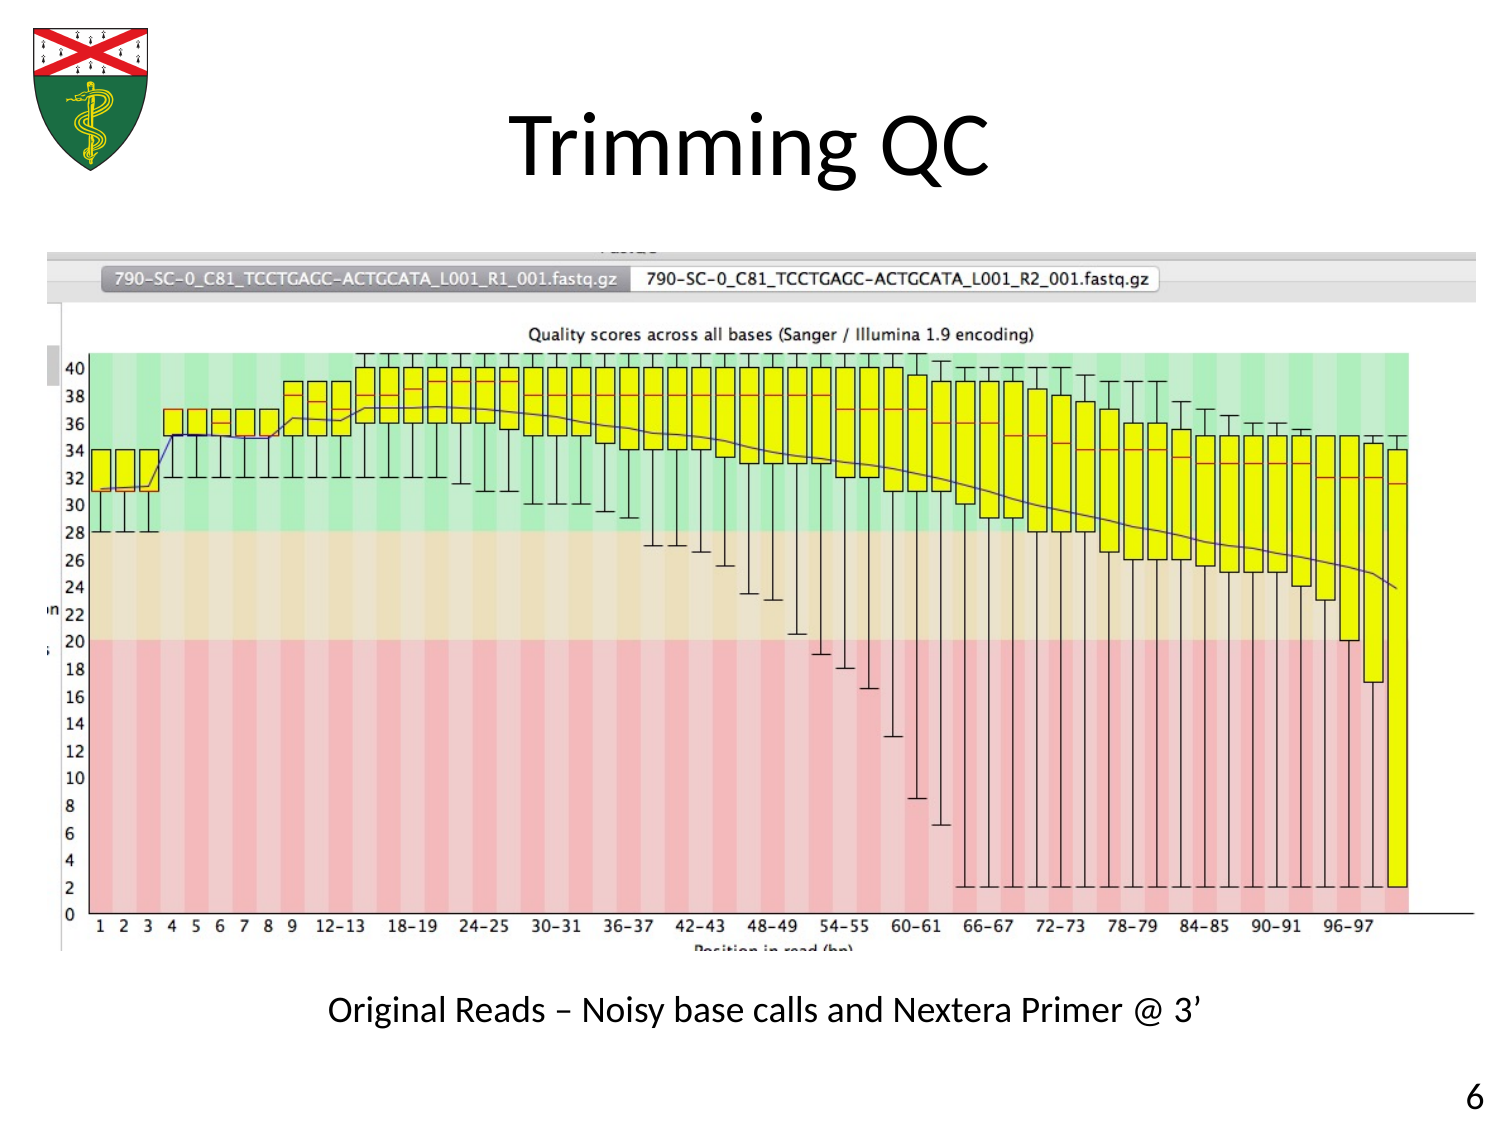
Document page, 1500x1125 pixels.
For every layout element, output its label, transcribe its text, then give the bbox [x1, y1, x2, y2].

text_box Original Reads – Noisy base calls and Nextera Primer @ 3’ [313, 977, 1218, 1037]
picture [33, 28, 148, 171]
picture [47, 252, 1476, 951]
text_box 6 [1450, 1064, 1500, 1125]
title Trimming QC [75, 45, 1425, 233]
